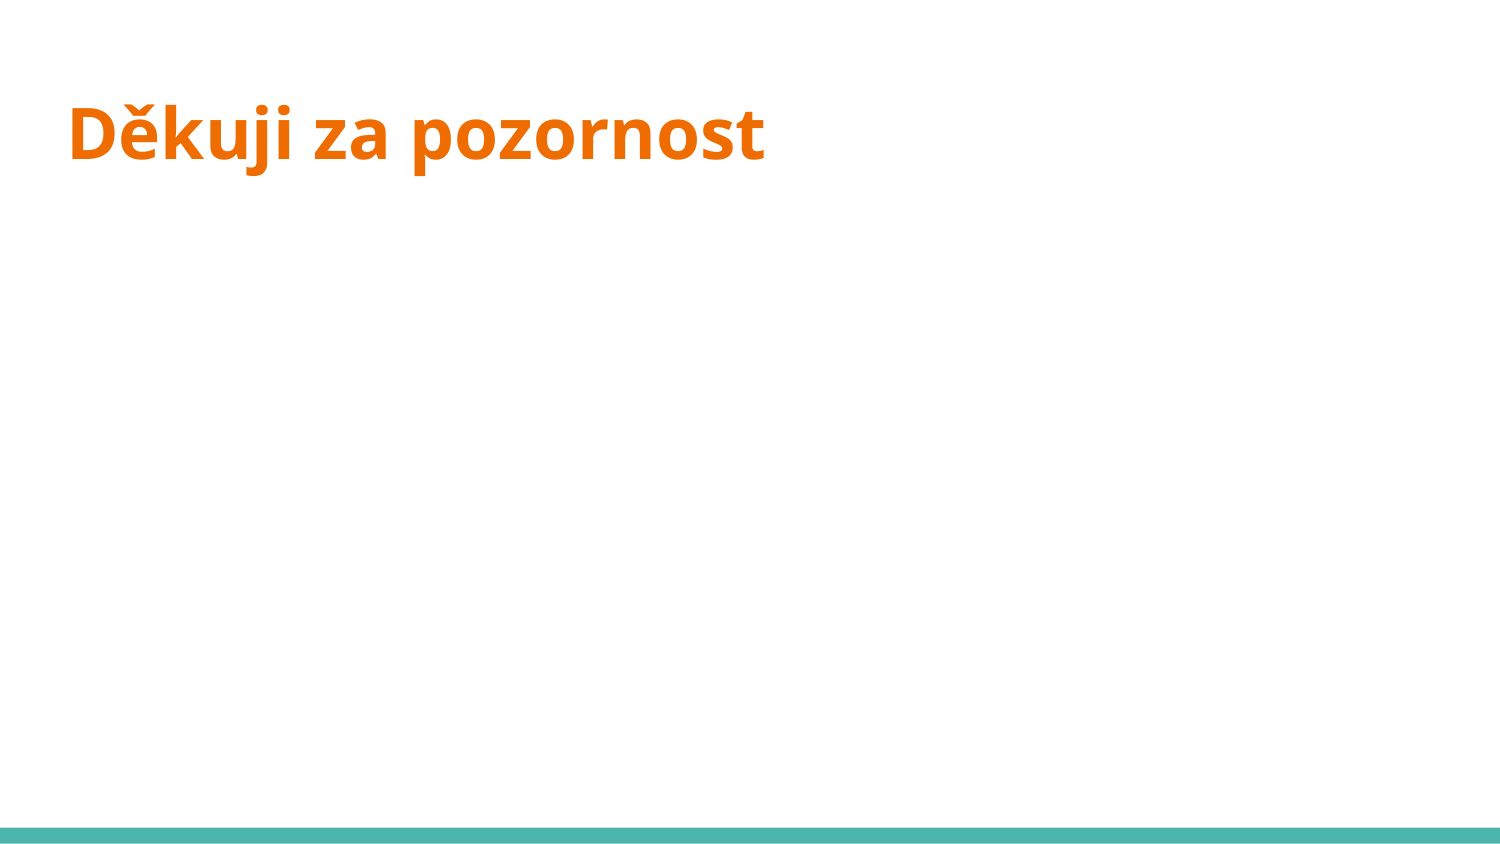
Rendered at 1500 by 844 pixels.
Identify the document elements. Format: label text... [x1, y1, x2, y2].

title Děkuji za pozornost [51, 72, 1449, 189]
